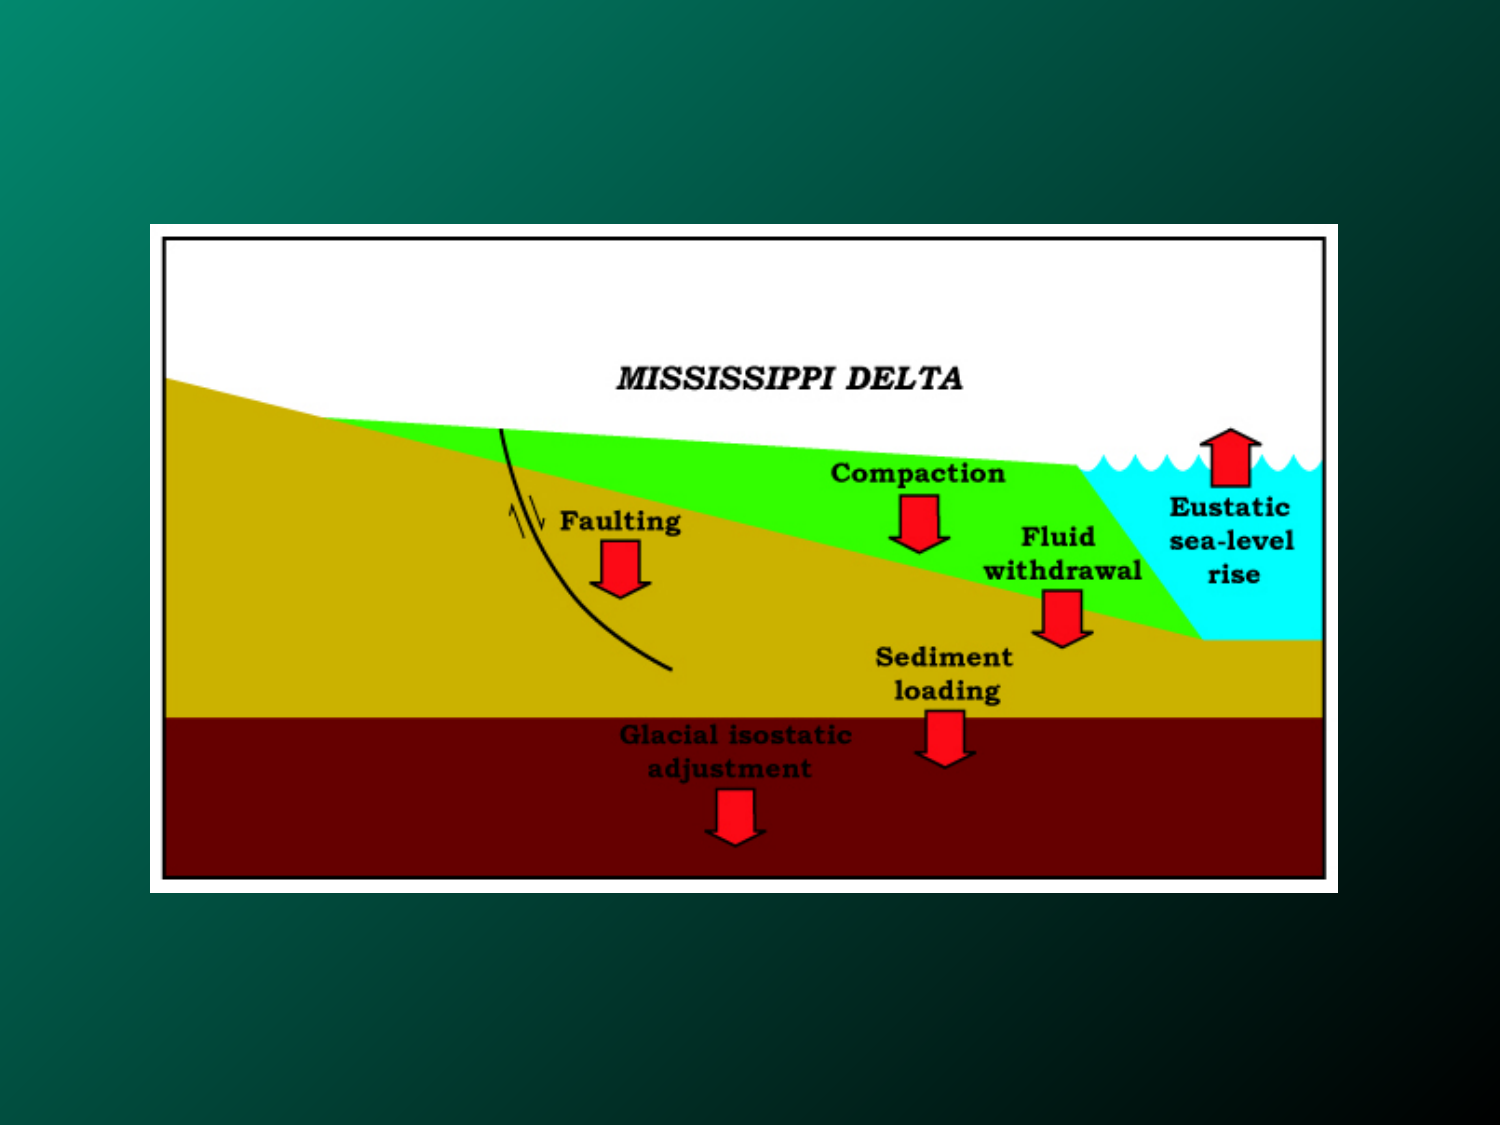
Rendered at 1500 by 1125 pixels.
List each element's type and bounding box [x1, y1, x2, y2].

picture [149, 224, 1338, 894]
